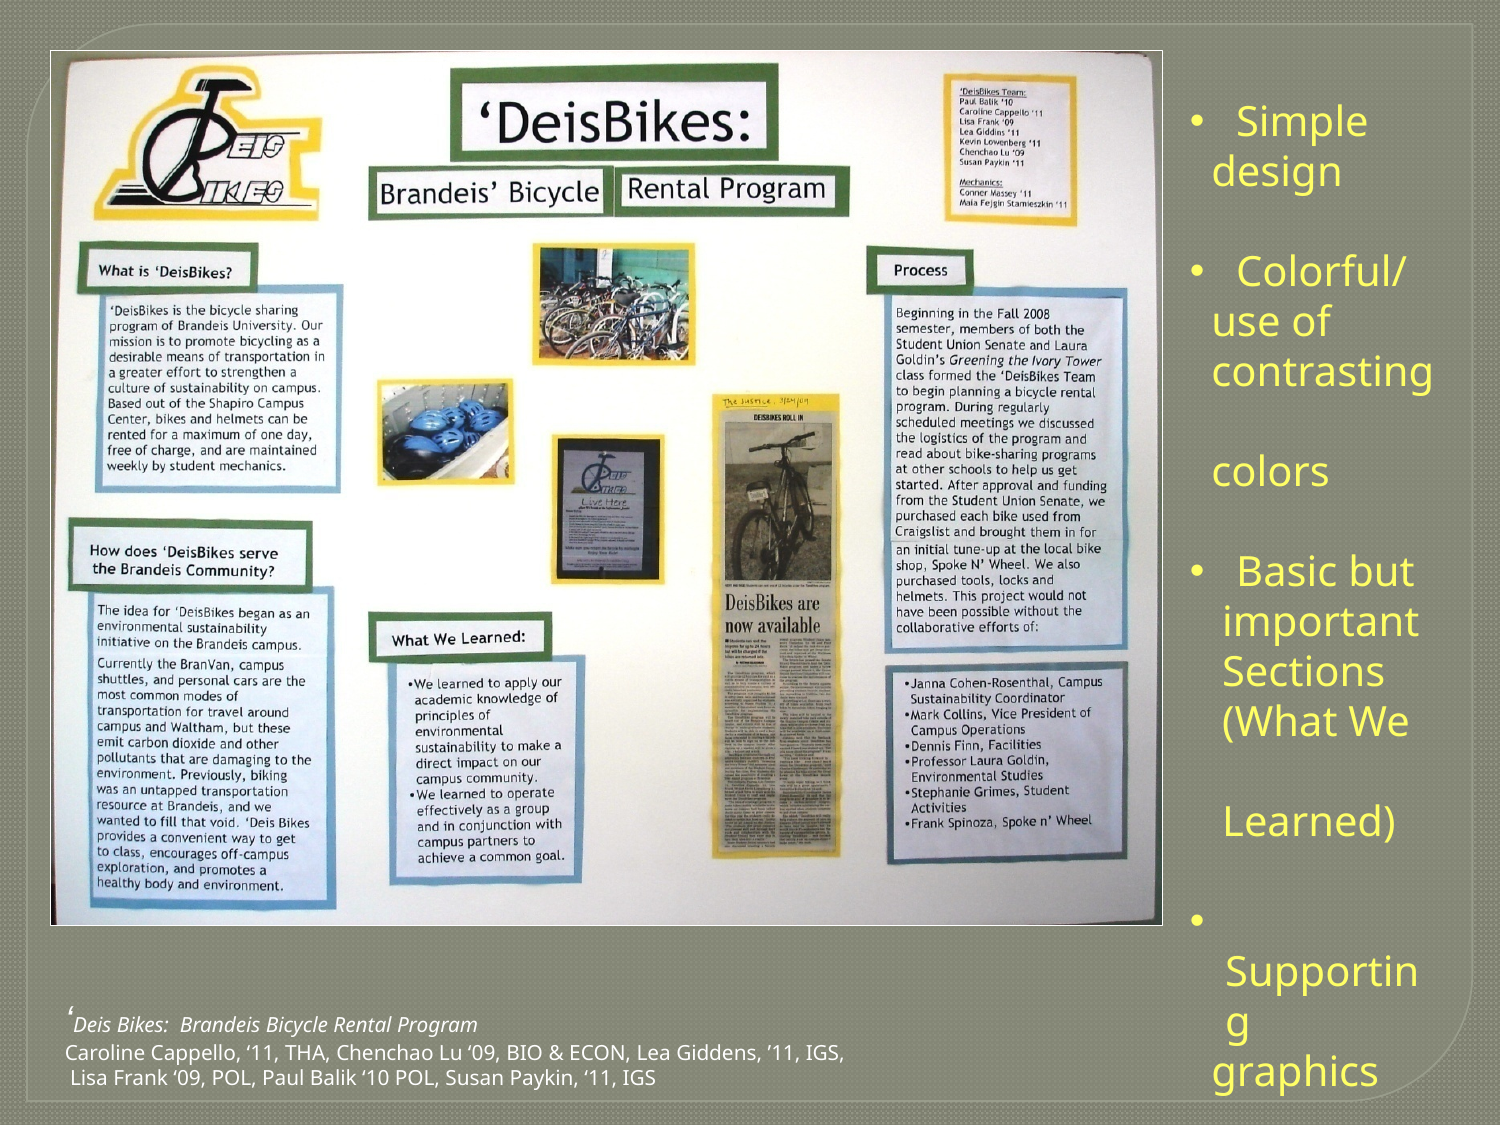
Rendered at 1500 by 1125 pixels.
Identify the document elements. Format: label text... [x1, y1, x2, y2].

text_box ‘Deis Bikes: Brandeis Bicycle Rental Program Caroline Cappello, ‘11, THA, Chenchao Lu ‘09, BIO & ECON, Lea Giddens, ’11, IGS, Lisa Frank ‘09, POL, Paul Balik ‘10 POL, Susan Paykin, ‘11, IGS [50, 987, 925, 1098]
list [49, 49, 1163, 926]
text_box Simple design Colorful/ use of contrasting colors Basic but important Sections (What We Learned) Supporting graphics Newspaper article [1175, 87, 1450, 1125]
